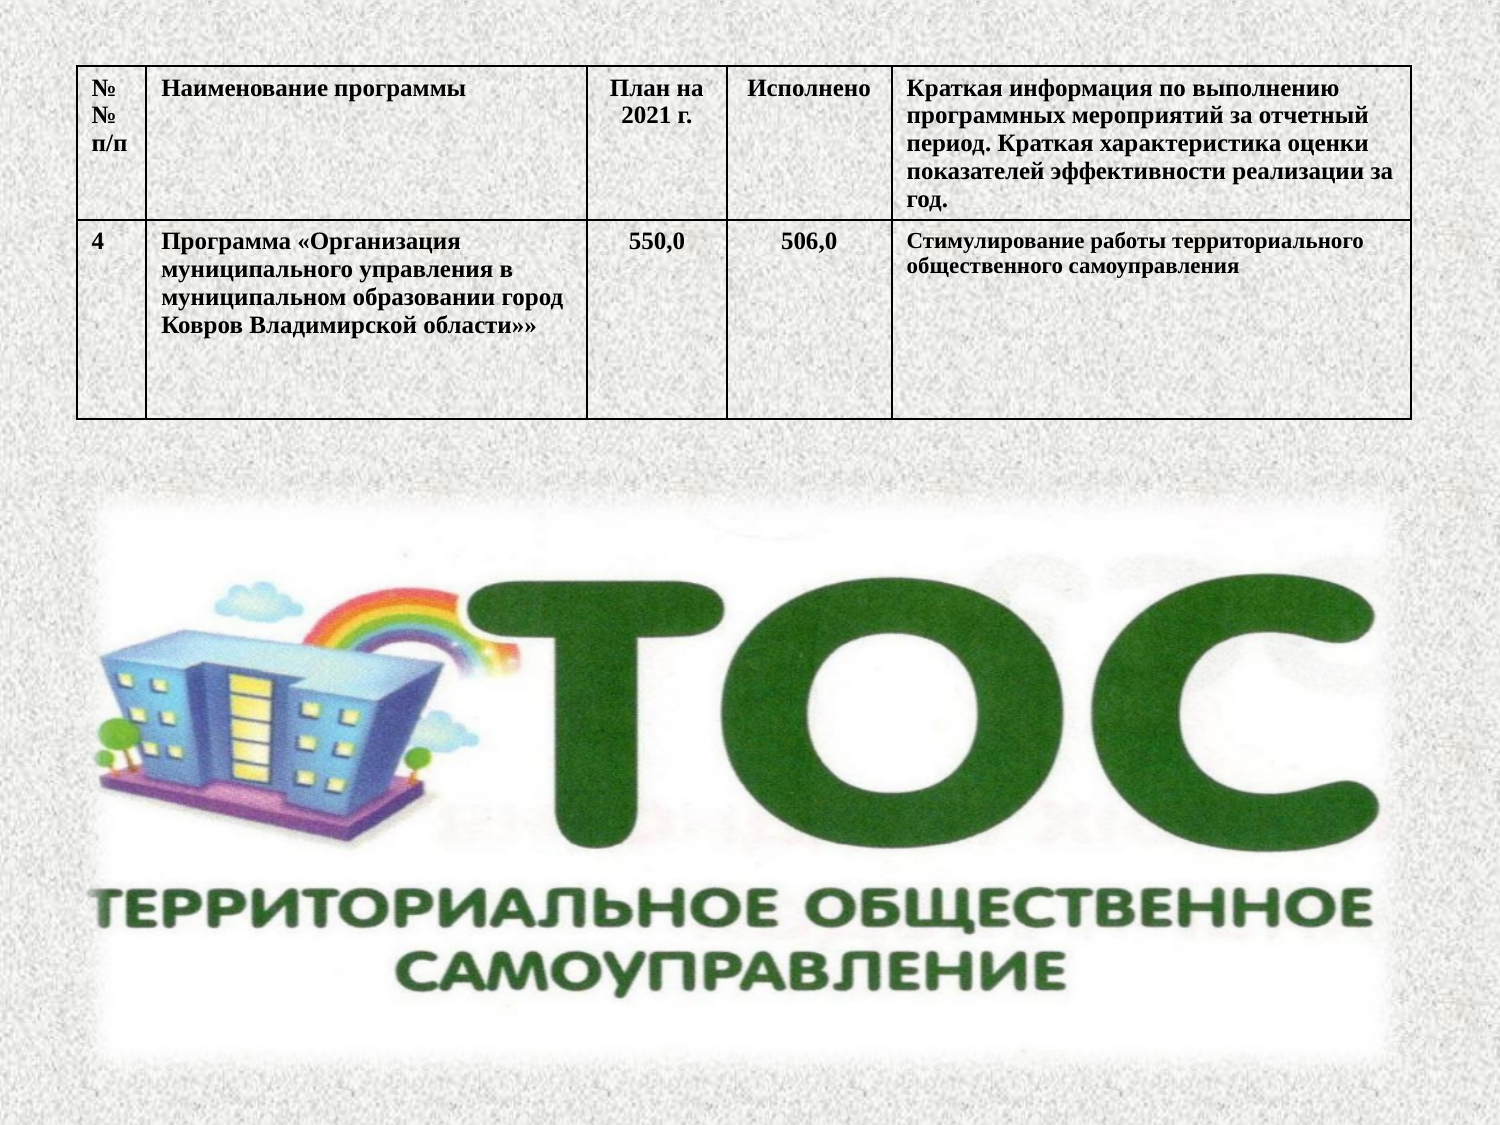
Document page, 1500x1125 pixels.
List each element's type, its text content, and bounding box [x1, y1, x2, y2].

table_cell Программа «Организация муниципального управления в муниципальном образовании город Ковров Владимирской области»» [147, 221, 586, 418]
table_cell Стимулирование работы территориального общественного самоуправления [893, 221, 1410, 418]
table_header №№ п/п [78, 67, 145, 219]
table_header Наименование программы [147, 67, 586, 219]
table_cell 4 [78, 221, 145, 418]
table_cell 550,0 [588, 221, 726, 418]
table_header Краткая информация по выполнению программных мероприятий за отчетный период. Краткая характеристика оценки показателей эффективности реализации за год. [893, 67, 1410, 219]
table_header План на 2021 г. [588, 67, 726, 219]
table_cell 506,0 [728, 221, 891, 418]
table_header Исполнено [728, 67, 891, 219]
picture [0, 0, 1500, 1125]
